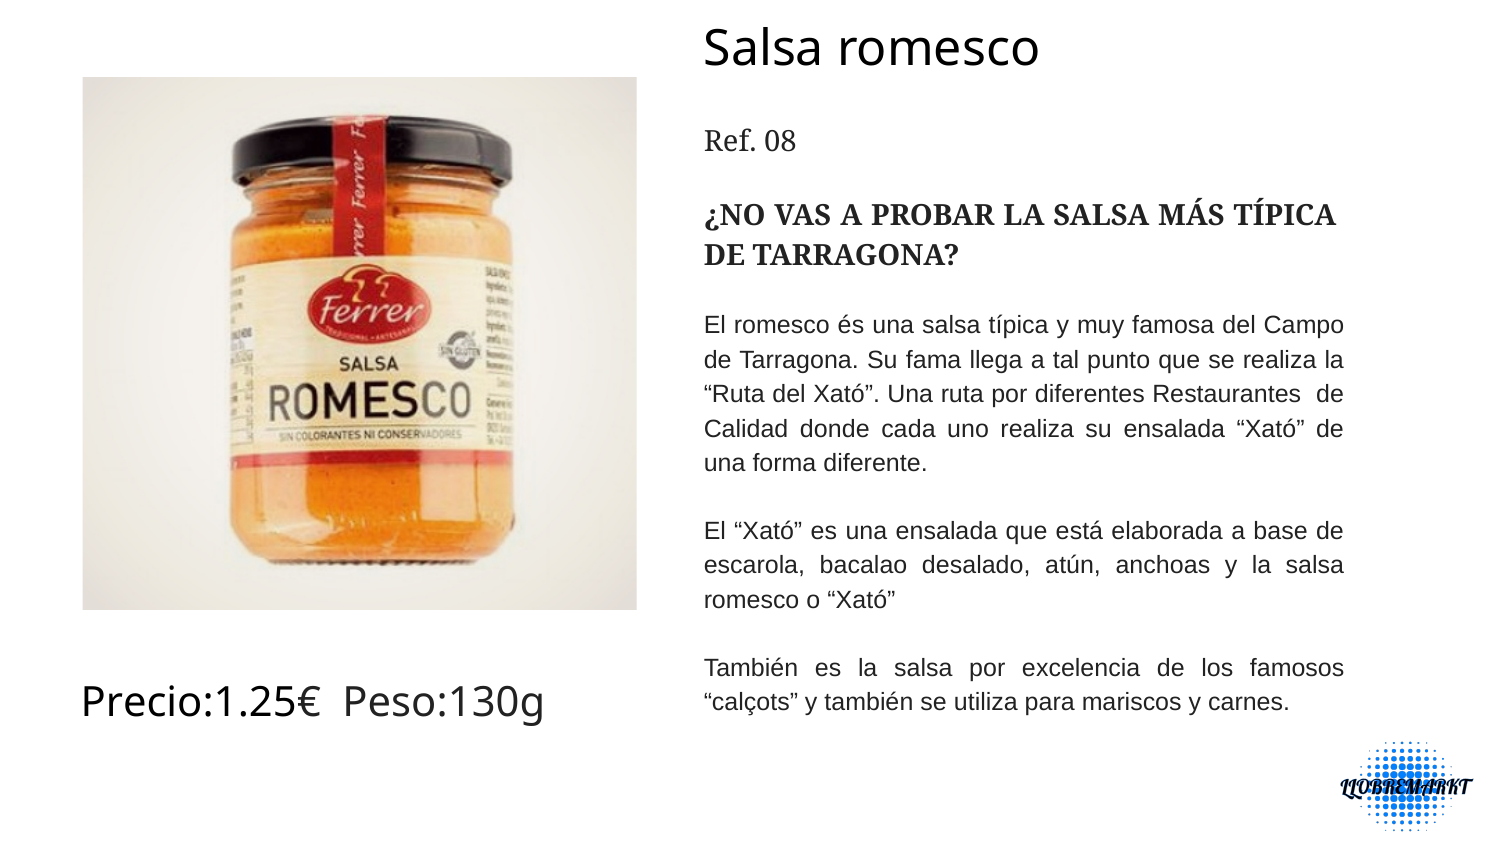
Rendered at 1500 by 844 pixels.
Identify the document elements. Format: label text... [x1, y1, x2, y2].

text_box Precio:1.25€ Peso:130g [65, 660, 631, 773]
picture [82, 76, 637, 610]
title Salsa romesco [688, 0, 1500, 110]
picture [1267, 700, 1500, 844]
list Ref. 08 ¿NO VAS A PROBAR LA SALSA MÁS TÍPICA DE TARRAGONA? El romesco és una salsa típica y muy famosa del Campo de Tarragona. Su fama llega a tal punto que se realiza la “Ruta del Xató”. Una ruta por diferentes Restaurantes de Calidad donde cada uno realiza su ensalada “Xató” de una forma diferente. El “Xató” es una ensalada que está elaborada a base de escarola, bacalao desalado, atún, anchoas y la salsa romesco o “Xató” También es la salsa por excelencia de los famosos “calçots” y también se utiliza para mariscos y carnes. [688, 102, 1361, 773]
